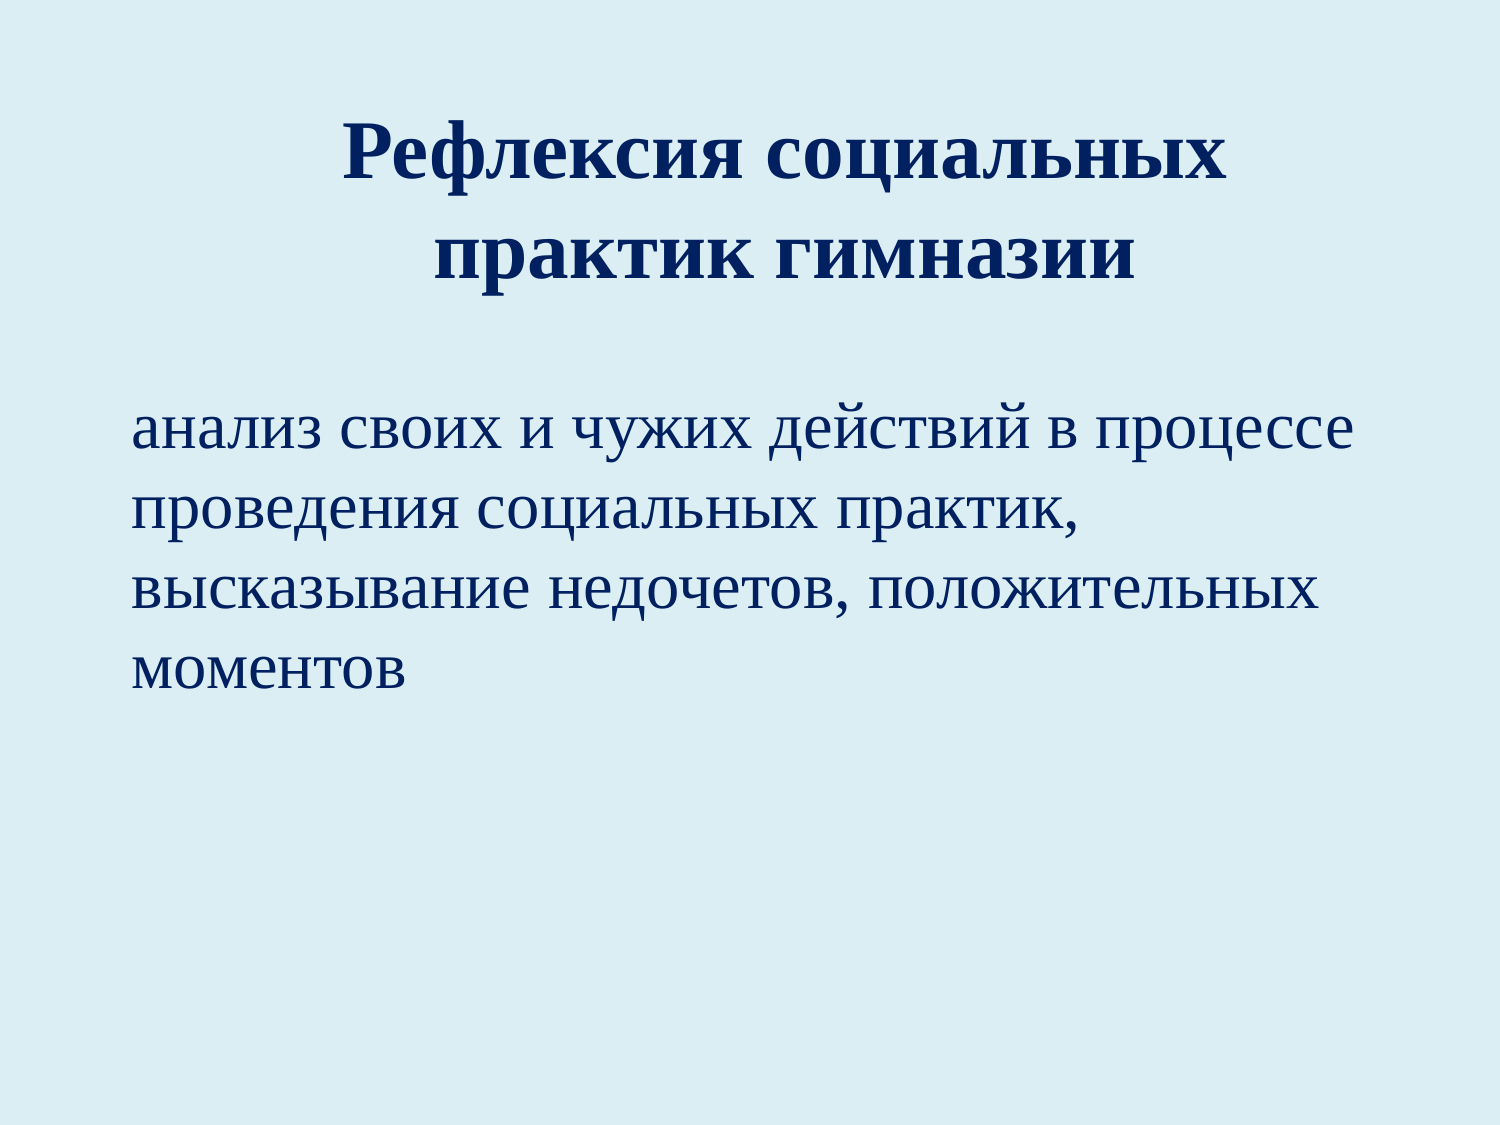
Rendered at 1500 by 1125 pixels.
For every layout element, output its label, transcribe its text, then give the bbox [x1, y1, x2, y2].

text_box Рефлексия социальных практик гимназии [292, 87, 1278, 303]
text_box анализ своих и чужих действий в процессе проведения социальных практик, высказывание недочетов, положительных моментов [117, 374, 1453, 710]
